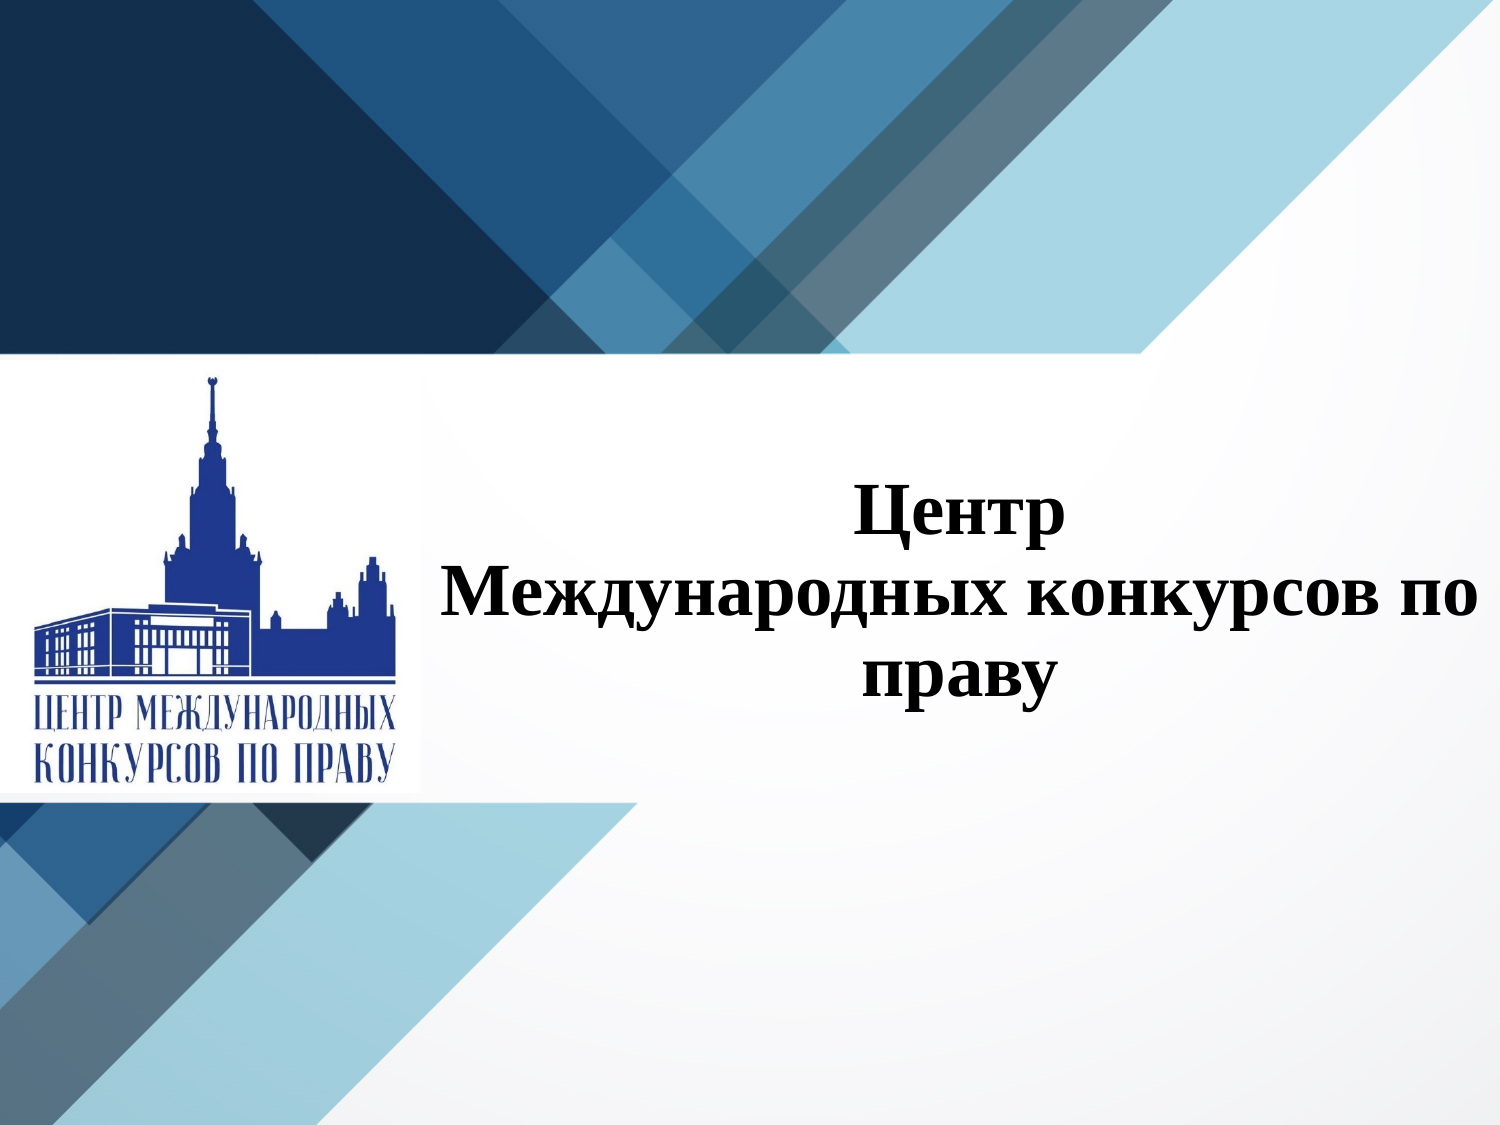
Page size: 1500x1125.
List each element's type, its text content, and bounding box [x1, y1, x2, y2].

picture [0, 0, 1500, 1125]
title Центр Международных конкурсов по праву [420, 468, 1500, 721]
